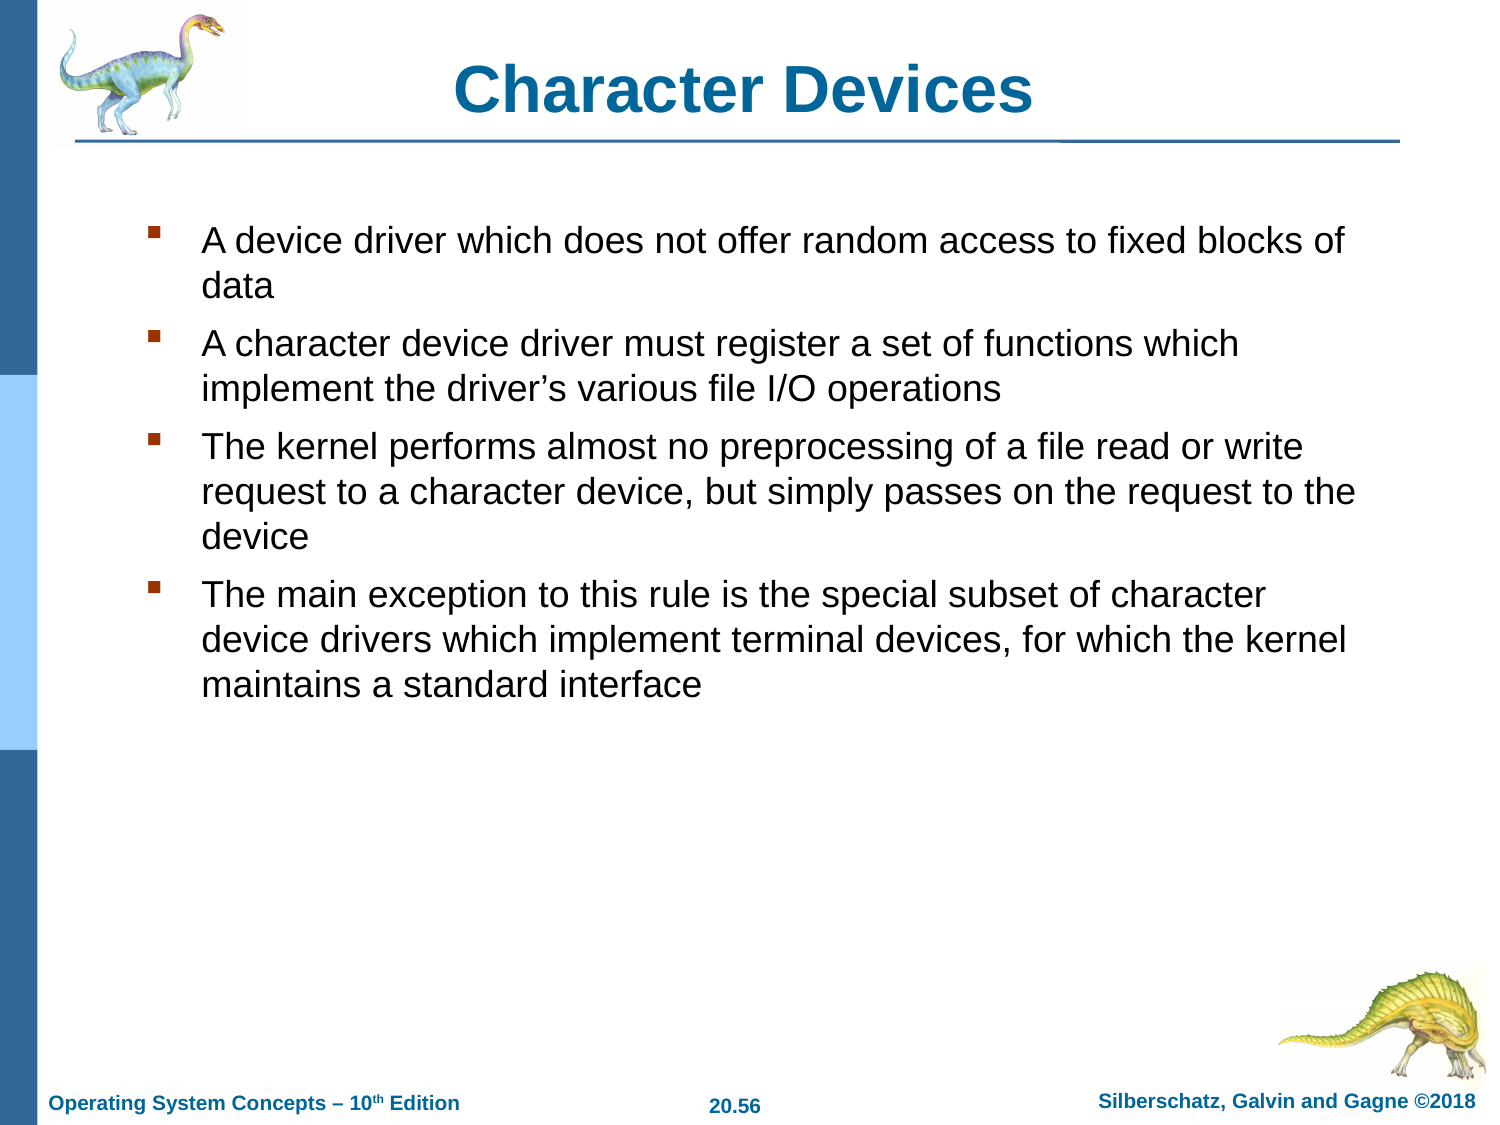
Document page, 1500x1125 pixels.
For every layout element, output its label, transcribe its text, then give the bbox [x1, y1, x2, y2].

picture [46, 0, 243, 149]
picture [1275, 959, 1486, 1090]
list A device driver which does not offer random access to fixed blocks of data A character device driver must register a set of functions which implement the driver’s various file I/O operations The kernel performs almost no preprocessing of a file read or write request to a character device, but simply passes on the request to the device The main exception to this rule is the special subset of character device drivers which implement terminal devices, for which the kernel maintains a standard interface [130, 208, 1395, 952]
title Character Devices [68, 39, 1419, 134]
